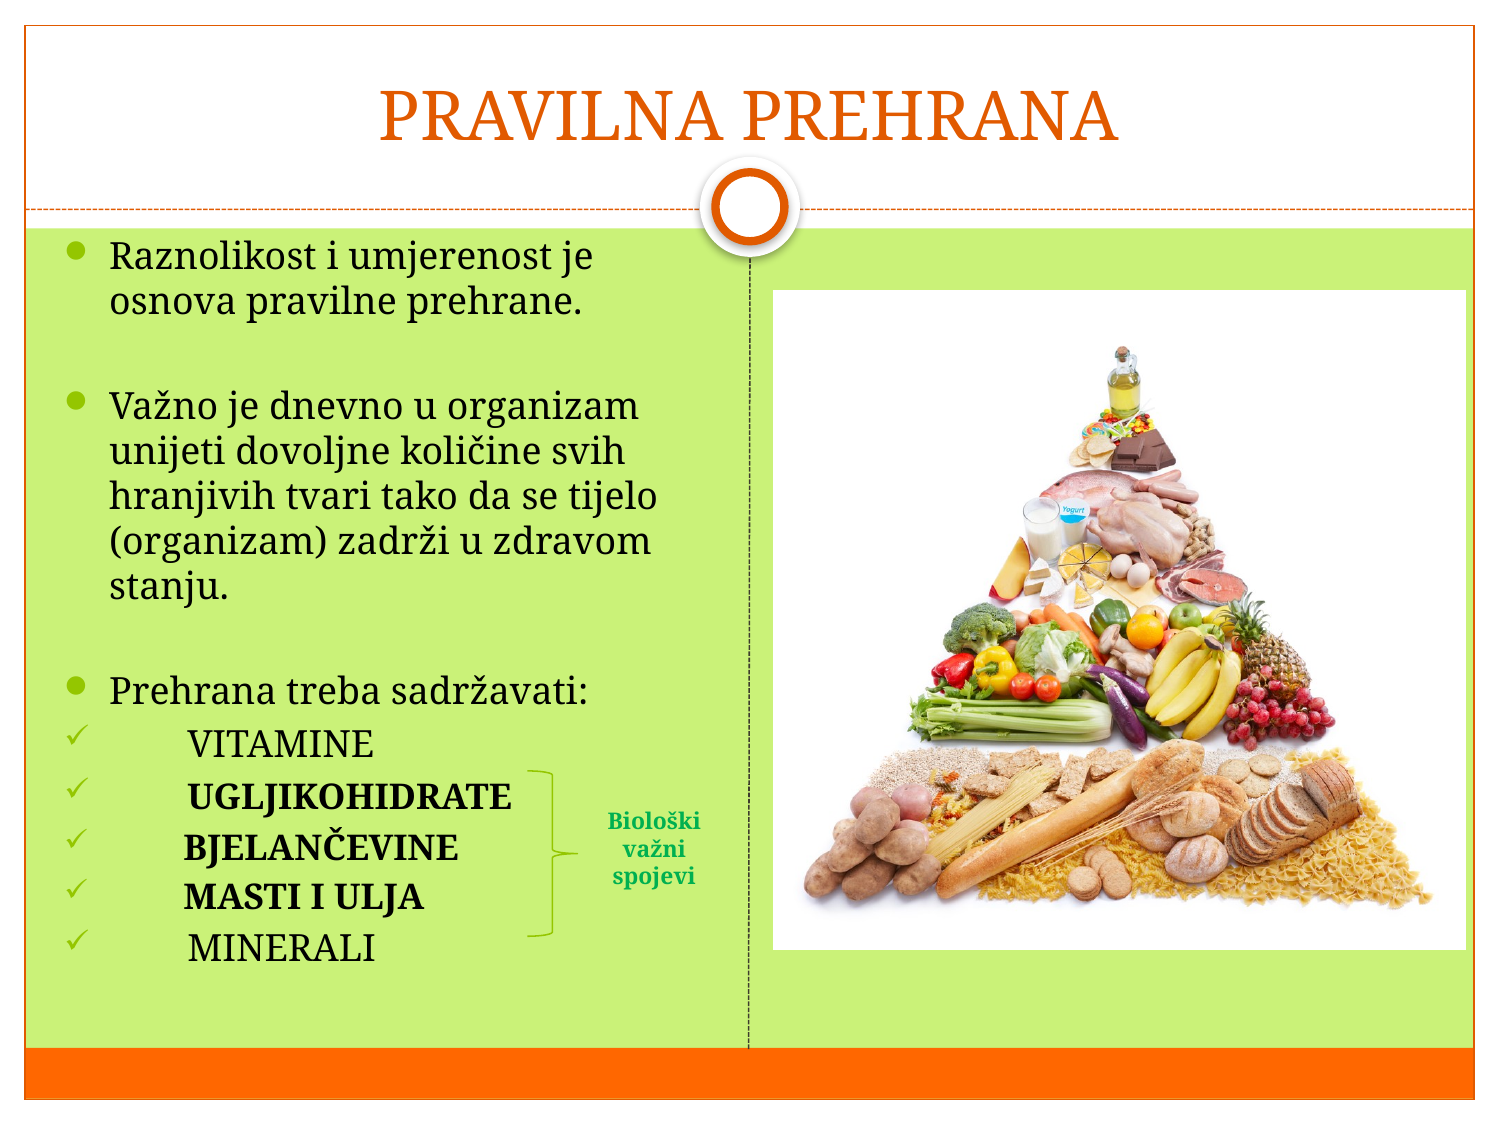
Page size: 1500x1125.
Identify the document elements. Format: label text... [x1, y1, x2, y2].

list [773, 290, 1466, 950]
text_box [527, 770, 577, 938]
text_box Biološki važni spojevi [576, 769, 732, 928]
title PRAVILNA PREHRANA [49, 37, 1450, 162]
list Raznolikost i umjerenost je osnova pravilne prehrane. Važno je dnevno u organizam unijeti dovoljne količine svih hranjivih tvari tako da se tijelo (organizam) zadrži u zdravom stanju. Prehrana treba sadržavati: VITAMINE UGLJIKOHIDRATE BJELANČEVINE MASTI I ULJA MINERALI [49, 224, 712, 993]
